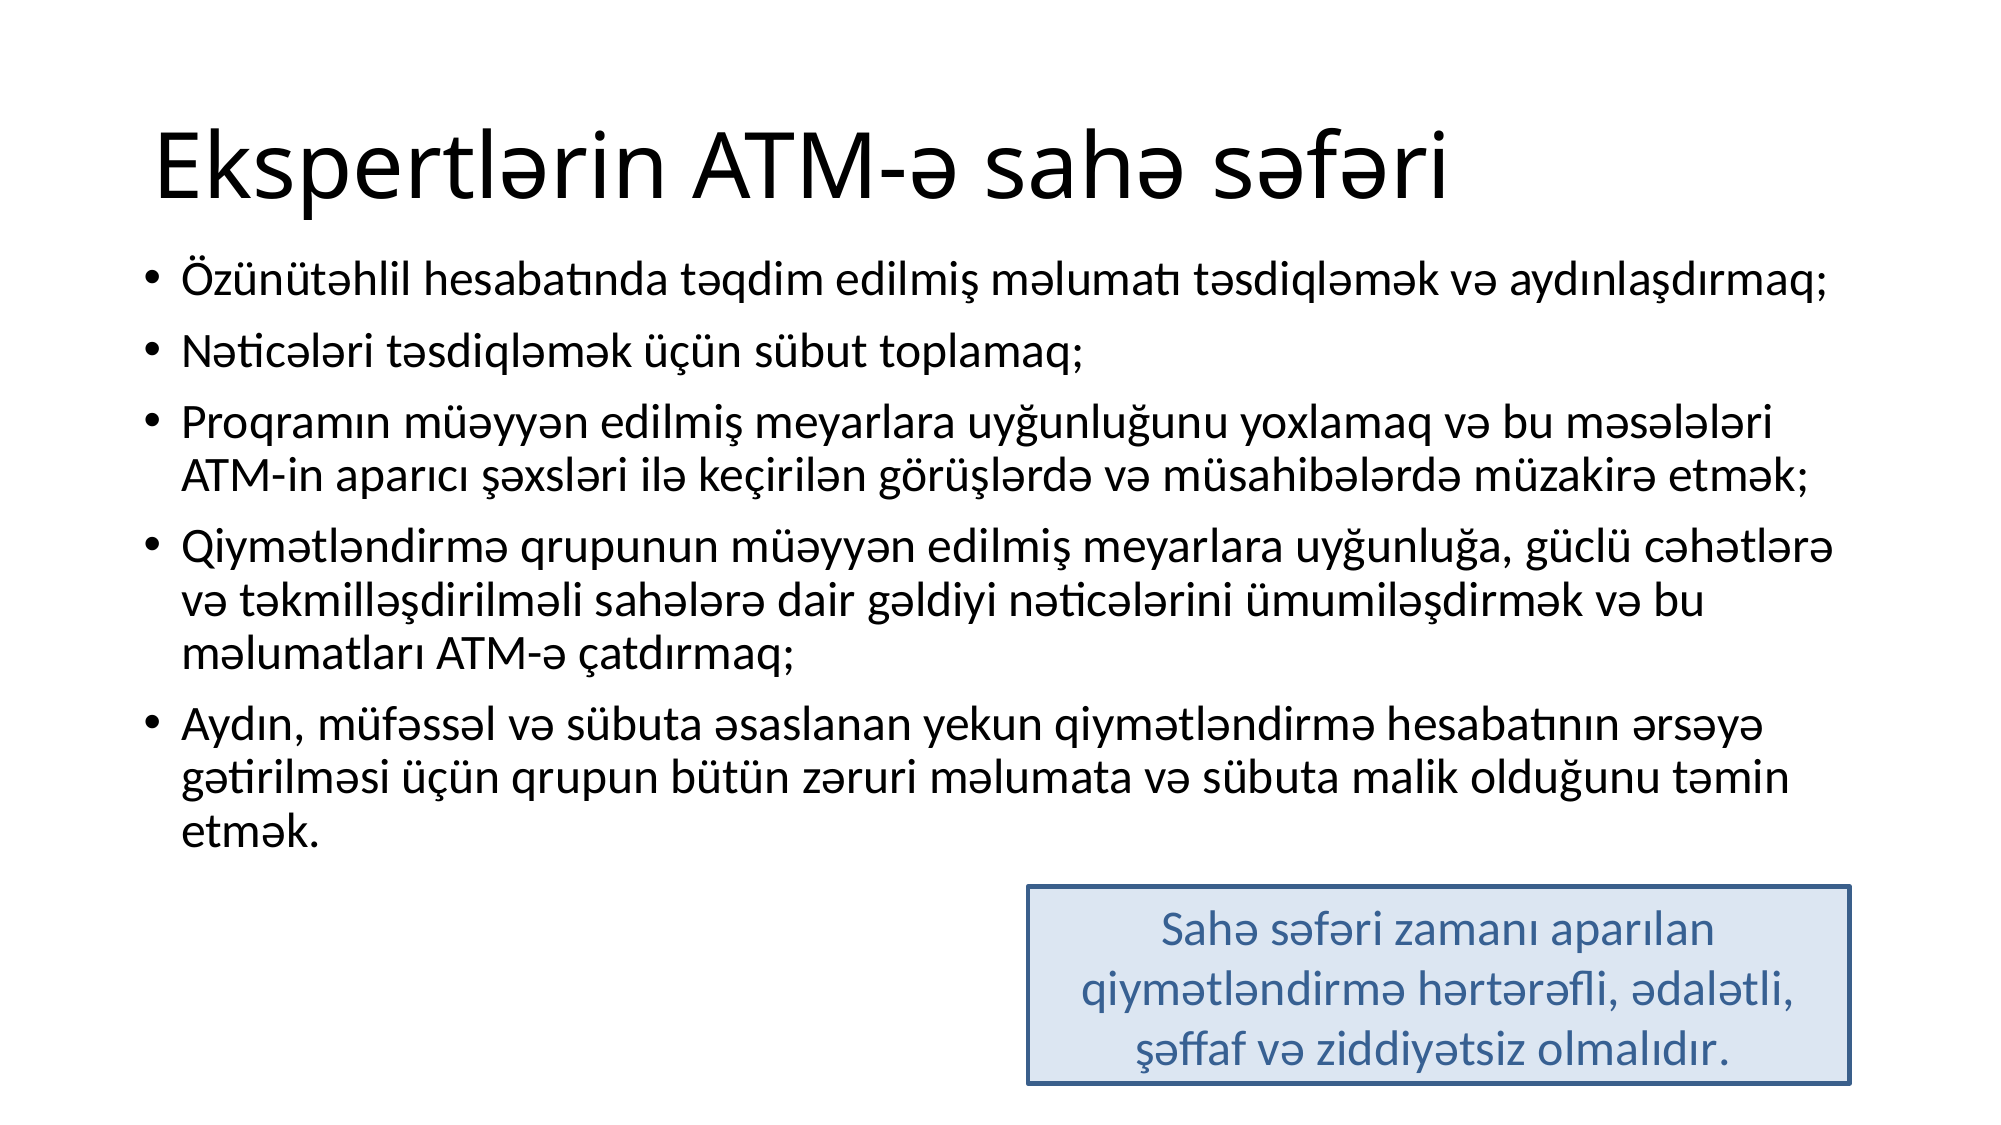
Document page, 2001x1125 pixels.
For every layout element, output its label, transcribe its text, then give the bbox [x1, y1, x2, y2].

text_box Sahə səfəri zamanı aparılan qiymətləndirmə hərtərəfli, ədalətli, şəffaf və ziddiyətsiz olmalıdır. [1027, 886, 1850, 1084]
title Ekspertlərin ATM-ə sahə səfəri [137, 59, 1863, 278]
list Özünütəhlil hesabatında təqdim edilmiş məlumatı təsdiqləmək və aydınlaşdırmaq; Nəticələri təsdiqləmək üçün sübut toplamaq; Proqramın müəyyən edilmiş meyarlara uyğunluğunu yoxlamaq və bu məsələləri ATM-in aparıcı şəxsləri ilə keçirilən görüşlərdə və müsahibələrdə müzakirə etmək; Qiymətləndirmə qrupunun müəyyən edilmiş meyarlara uyğunluğa, güclü cəhətlərə və təkmilləşdirilməli sahələrə dair gəldiyi nəticələrini ümumiləşdirmək və bu məlumatları ATM-ə çatdırmaq; Aydın, müfəssəl və sübuta əsaslanan yekun qiymətləndirmə hesabatının ərsəyə gətirilməsi üçün qrupun bütün zəruri məlumata və sübuta malik olduğunu təmin etmək. [128, 245, 1854, 878]
